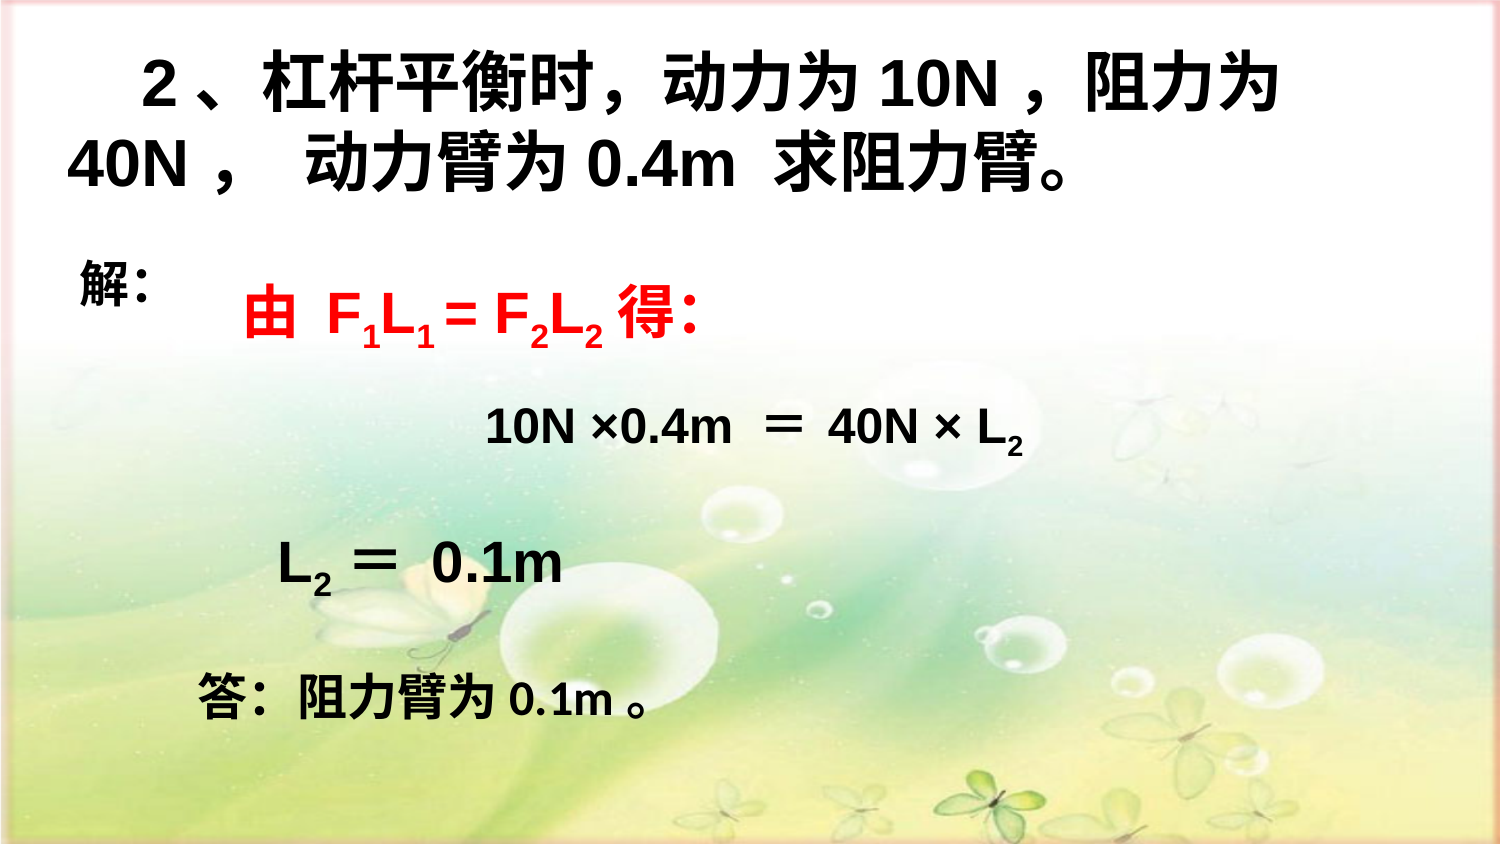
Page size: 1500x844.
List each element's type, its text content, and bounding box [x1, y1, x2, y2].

text_box 解： [64, 244, 195, 320]
text_box L2＝ 0.1m [263, 516, 580, 611]
text_box 2、杠杆平衡时，动力为10N，阻力为40N， 动力臂为0.4m 求阻力臂。 [53, 32, 1400, 207]
text_box 10N ×0.4m ＝ 40N × L2 [470, 386, 1039, 470]
text_box 答：阻力臂为0.1m。 [183, 658, 715, 733]
picture [2, 1, 1500, 844]
text_box 由 F1L1 = F2L2得： [226, 268, 749, 363]
